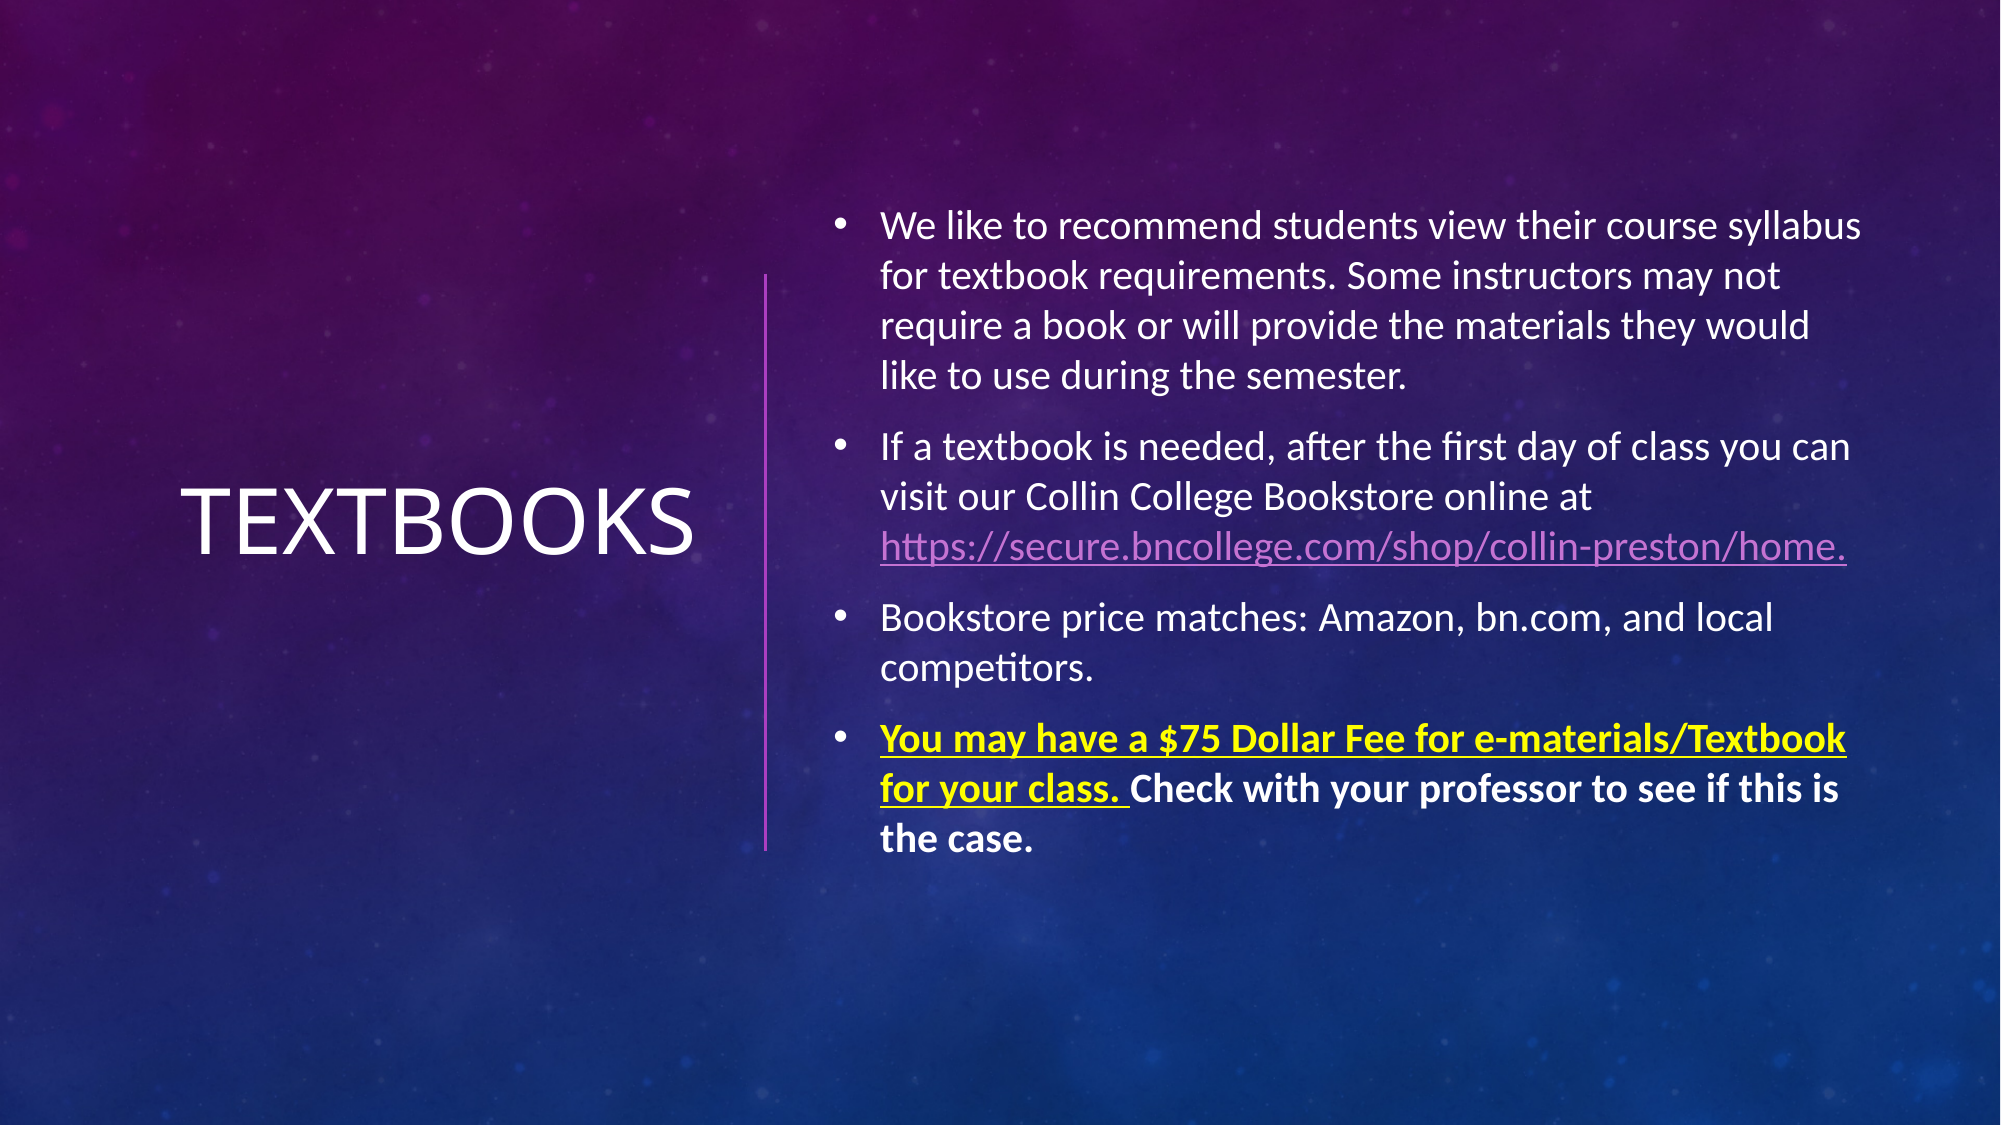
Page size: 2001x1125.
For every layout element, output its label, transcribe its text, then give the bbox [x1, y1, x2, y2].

title TEXTBOOKS [112, 188, 713, 937]
text_box [0, 0, 2000, 1125]
list We like to recommend students view their course syllabus for textbook requirements. Some instructors may not require a book or will provide the materials they would like to use during the semester. If a textbook is needed, after the first day of class you can visit our Collin College Bookstore online at https://secure.bncollege.com/shop/collin-preston/home. Bookstore price matches: Amazon, bn.com, and local competitors. You may have a $75 Dollar Fee for e-materials/Textbook for your class. Check with your professor to see if this is the case. [818, 188, 1888, 937]
